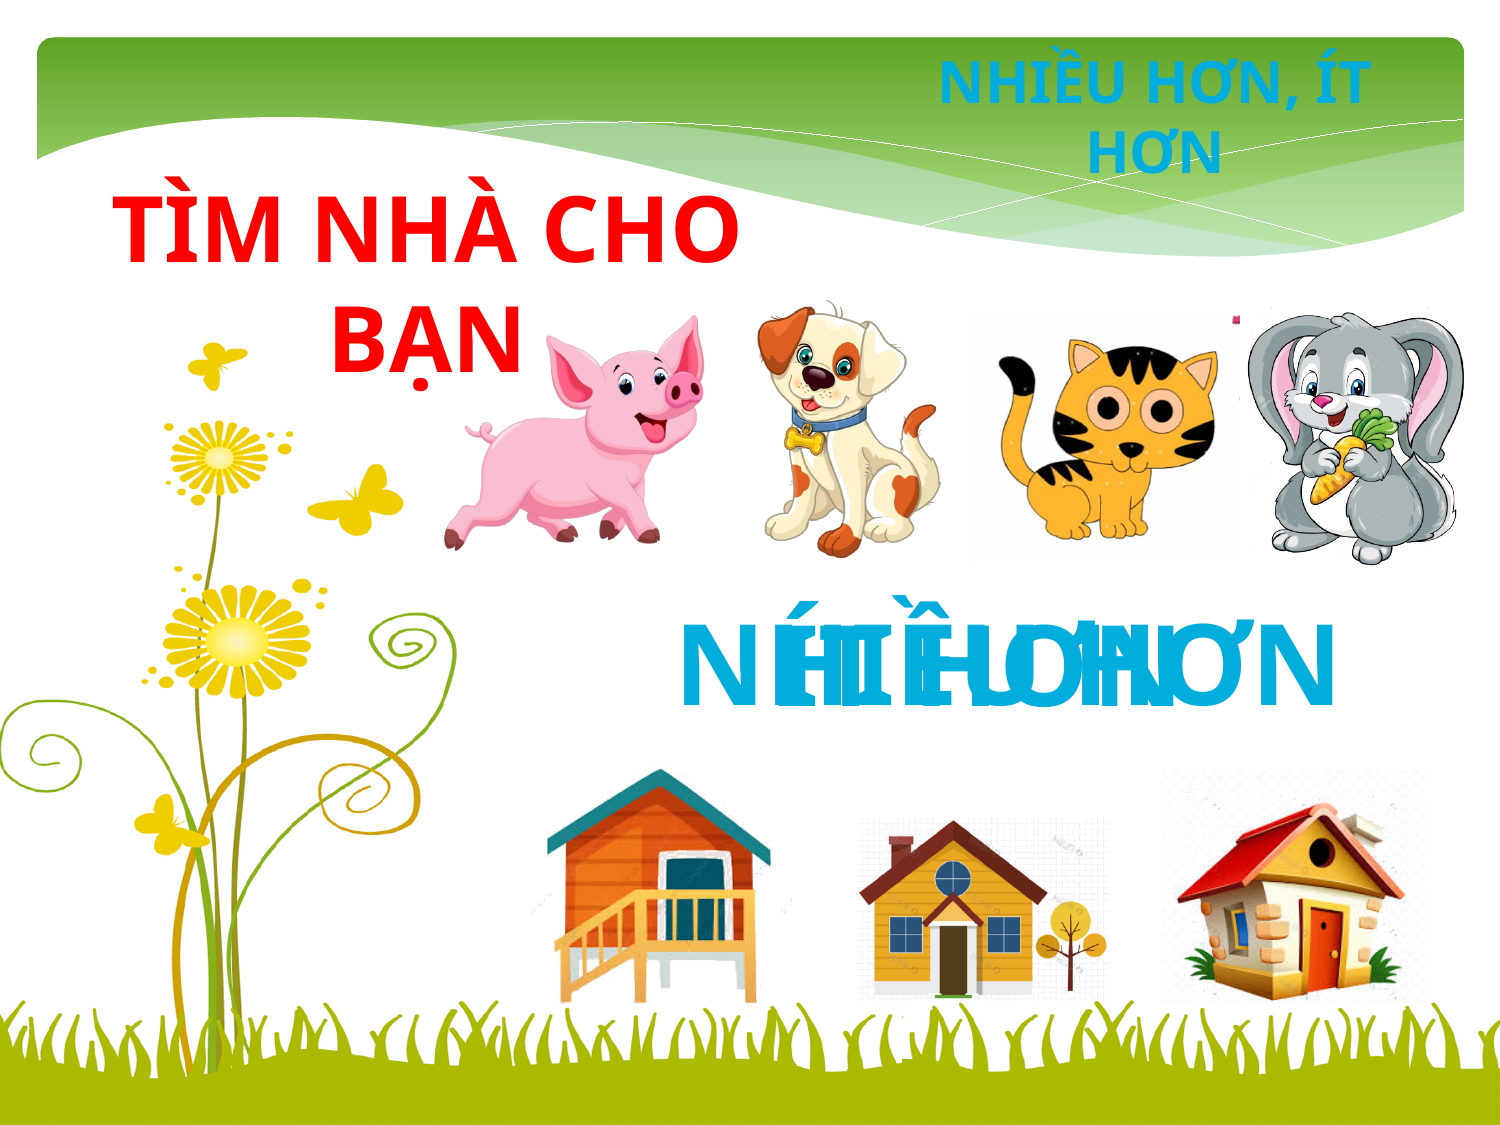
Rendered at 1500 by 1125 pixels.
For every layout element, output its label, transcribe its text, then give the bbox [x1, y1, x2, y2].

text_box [528, 756, 1425, 1017]
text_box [3, 265, 1498, 1123]
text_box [442, 303, 1473, 575]
text_box Nhiều hơn, ít hơn [849, 37, 1461, 193]
text_box Tìm nhà cho bạn [42, 163, 813, 250]
